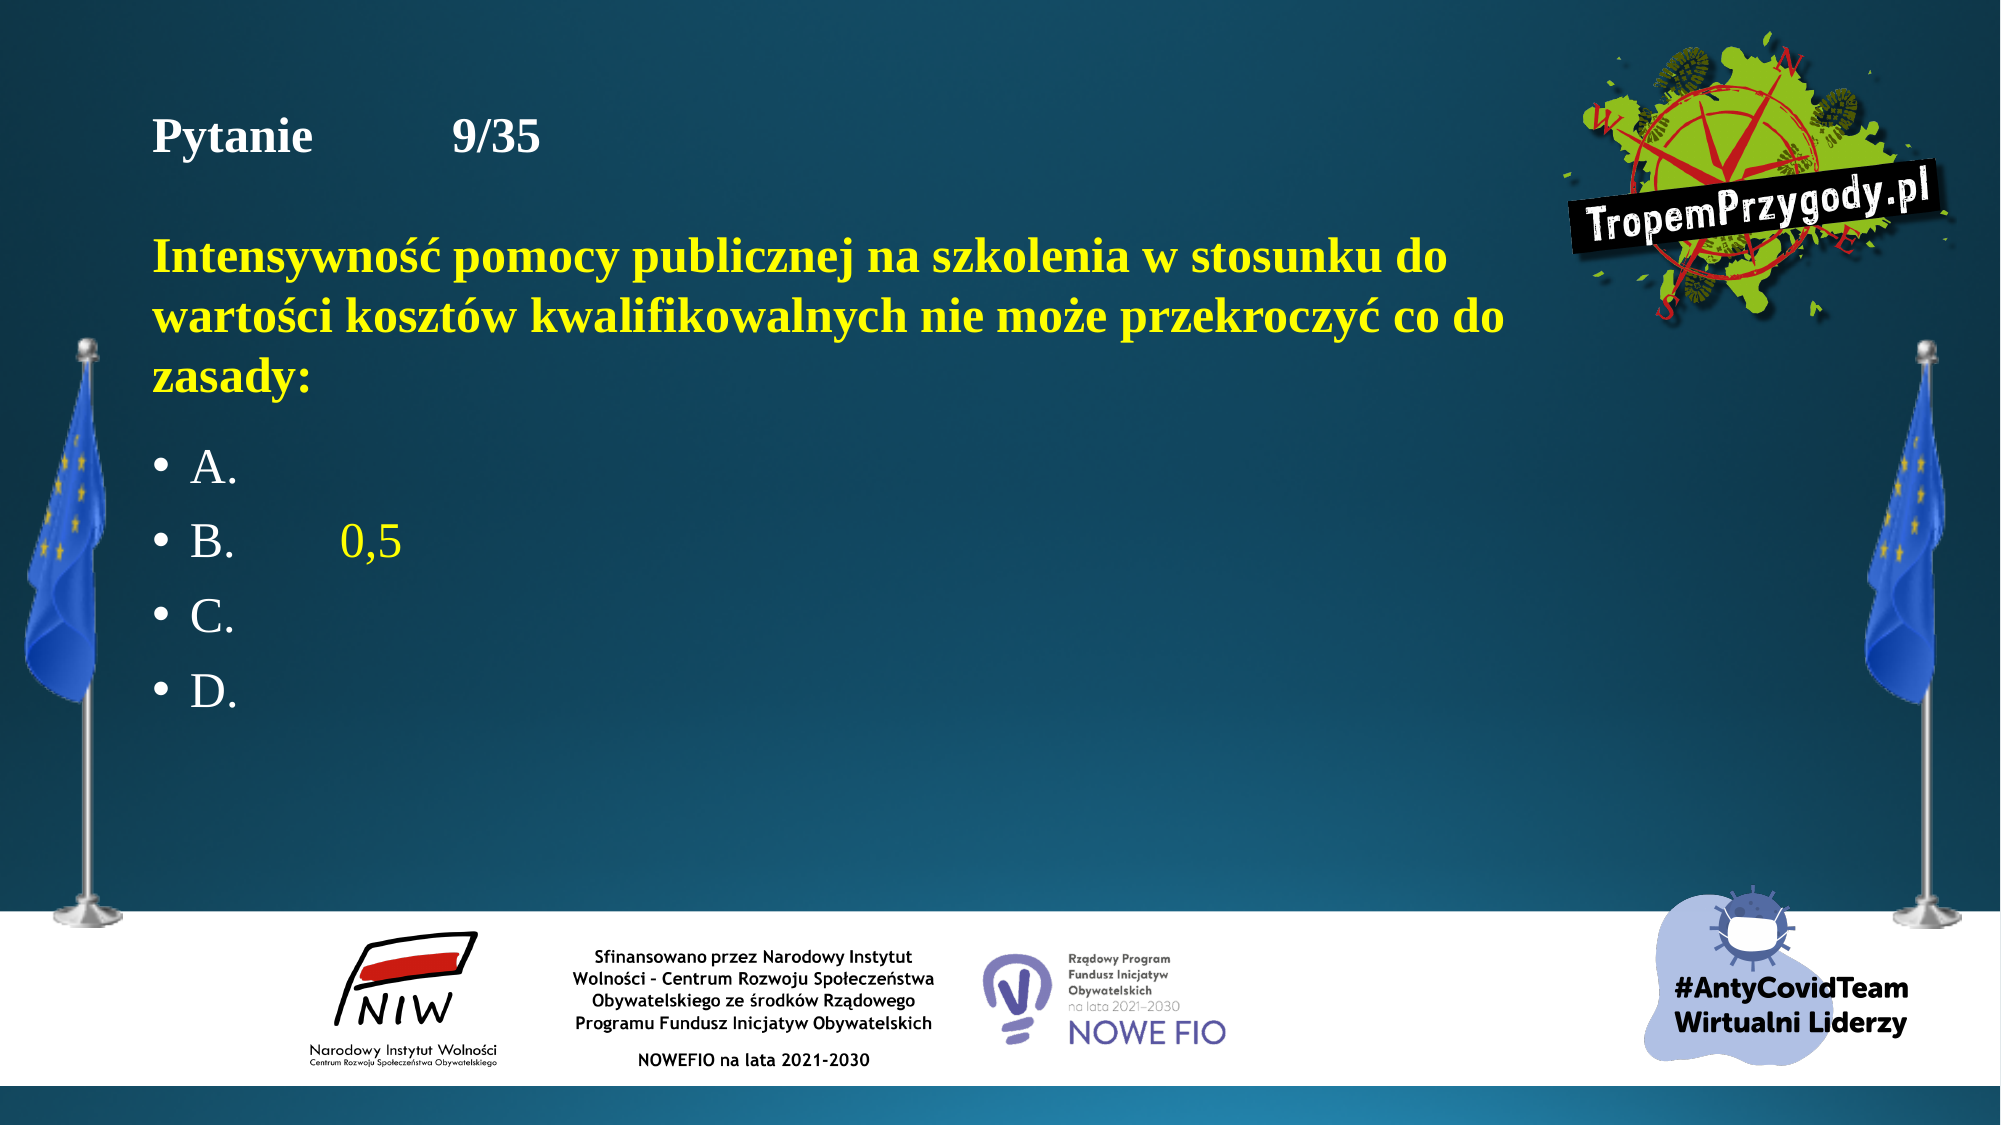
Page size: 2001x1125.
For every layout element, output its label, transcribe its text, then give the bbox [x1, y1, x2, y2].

picture [0, 0, 2001, 1125]
list A. B. 0,5 C. D. [137, 432, 1863, 887]
title Pytanie 9/35 Intensywność pomocy publicznej na szkolenia w stosunku do wartości kosztów kwalifikowalnych nie może przekroczyć co do zasady: [137, 95, 1564, 416]
